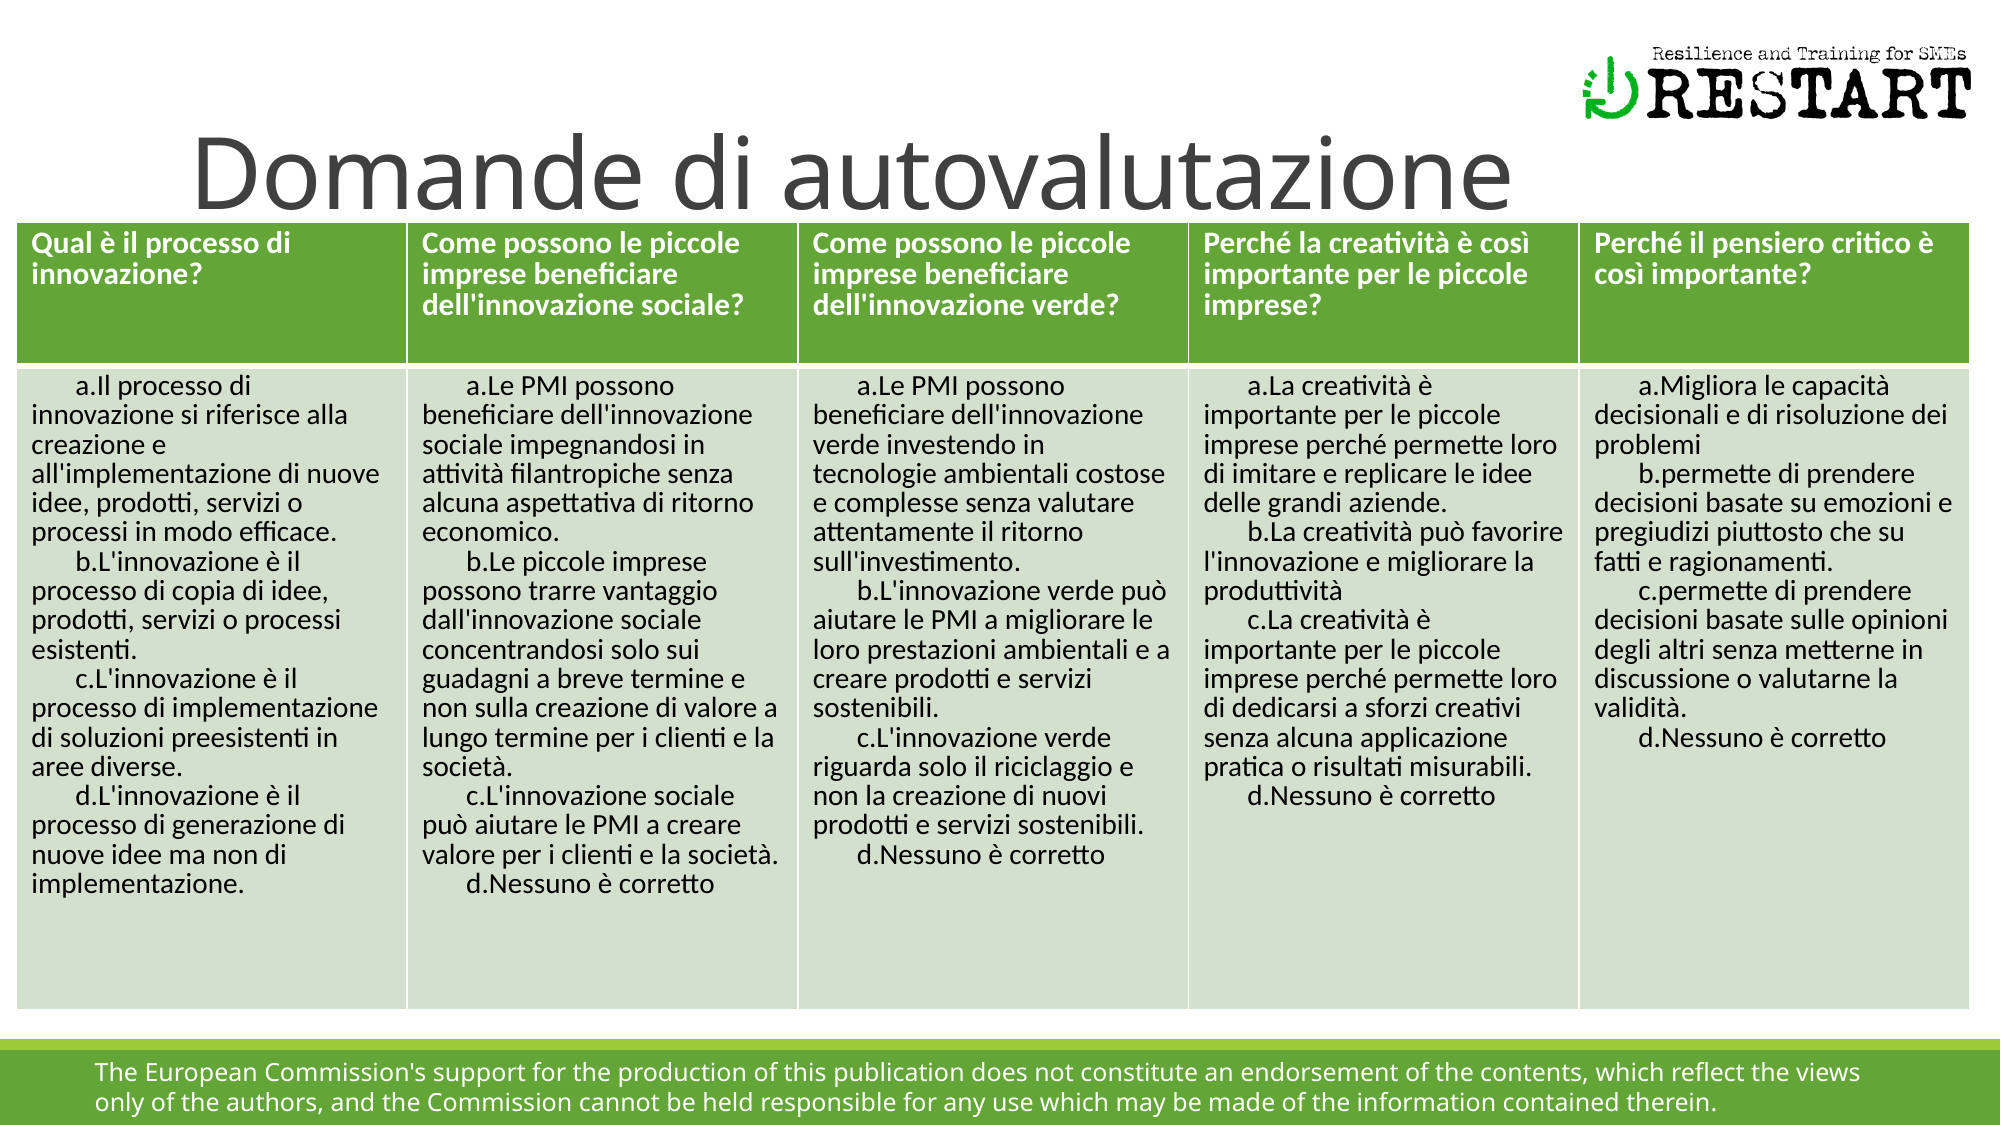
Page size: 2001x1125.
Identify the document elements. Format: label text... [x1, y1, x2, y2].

title Domande di autovalutazione [174, 0, 1825, 221]
picture [1582, 46, 1971, 119]
table_cell Le PMI possono beneficiare dell'innovazione verde investendo in tecnologie ambientali costose e complesse senza valutare attentamente il ritorno sull'investimento. L'innovazione verde può aiutare le PMI a migliorare le loro prestazioni ambientali e a creare prodotti e servizi sostenibili. L'innovazione verde riguarda solo il riciclaggio e non la creazione di nuovi prodotti e servizi sostenibili. Nessuno è corretto [799, 369, 1188, 1009]
table_header Perché la creatività è così importante per le piccole imprese? [1189, 223, 1578, 363]
text_box The European Commission's support for the production of this publication does not constitute an endorsement of the contents, which reflect the views only of the authors, and the Commission cannot be held responsible for any use which may be made of the information contained therein. [79, 1049, 1925, 1124]
table_cell La creatività è importante per le piccole imprese perché permette loro di imitare e replicare le idee delle grandi aziende. La creatività può favorire l'innovazione e migliorare la produttività La creatività è importante per le piccole imprese perché permette loro di dedicarsi a sforzi creativi senza alcuna applicazione pratica o risultati misurabili. Nessuno è corretto [1189, 369, 1578, 1009]
table_cell Migliora le capacità decisionali e di risoluzione dei problemi permette di prendere decisioni basate su emozioni e pregiudizi piuttosto che su fatti e ragionamenti. permette di prendere decisioni basate sulle opinioni degli altri senza metterne in discussione o valutarne la validità. Nessuno è corretto [1580, 369, 1969, 1009]
table_header Come possono le piccole imprese beneficiare dell'innovazione sociale? [408, 223, 797, 363]
table_header Perché il pensiero critico è così importante? [1580, 223, 1969, 363]
table_header Come possono le piccole imprese beneficiare dell'innovazione verde? [799, 223, 1188, 363]
table_header Qual è il processo di innovazione? [17, 223, 406, 363]
table_cell Le PMI possono beneficiare dell'innovazione sociale impegnandosi in attività filantropiche senza alcuna aspettativa di ritorno economico. Le piccole imprese possono trarre vantaggio dall'innovazione sociale concentrandosi solo sui guadagni a breve termine e non sulla creazione di valore a lungo termine per i clienti e la società. L'innovazione sociale può aiutare le PMI a creare valore per i clienti e la società. Nessuno è corretto [408, 369, 797, 1009]
table_cell Il processo di innovazione si riferisce alla creazione e all'implementazione di nuove idee, prodotti, servizi o processi in modo efficace. L'innovazione è il processo di copia di idee, prodotti, servizi o processi esistenti. L'innovazione è il processo di implementazione di soluzioni preesistenti in aree diverse. L'innovazione è il processo di generazione di nuove idee ma non di implementazione. [17, 369, 406, 1009]
